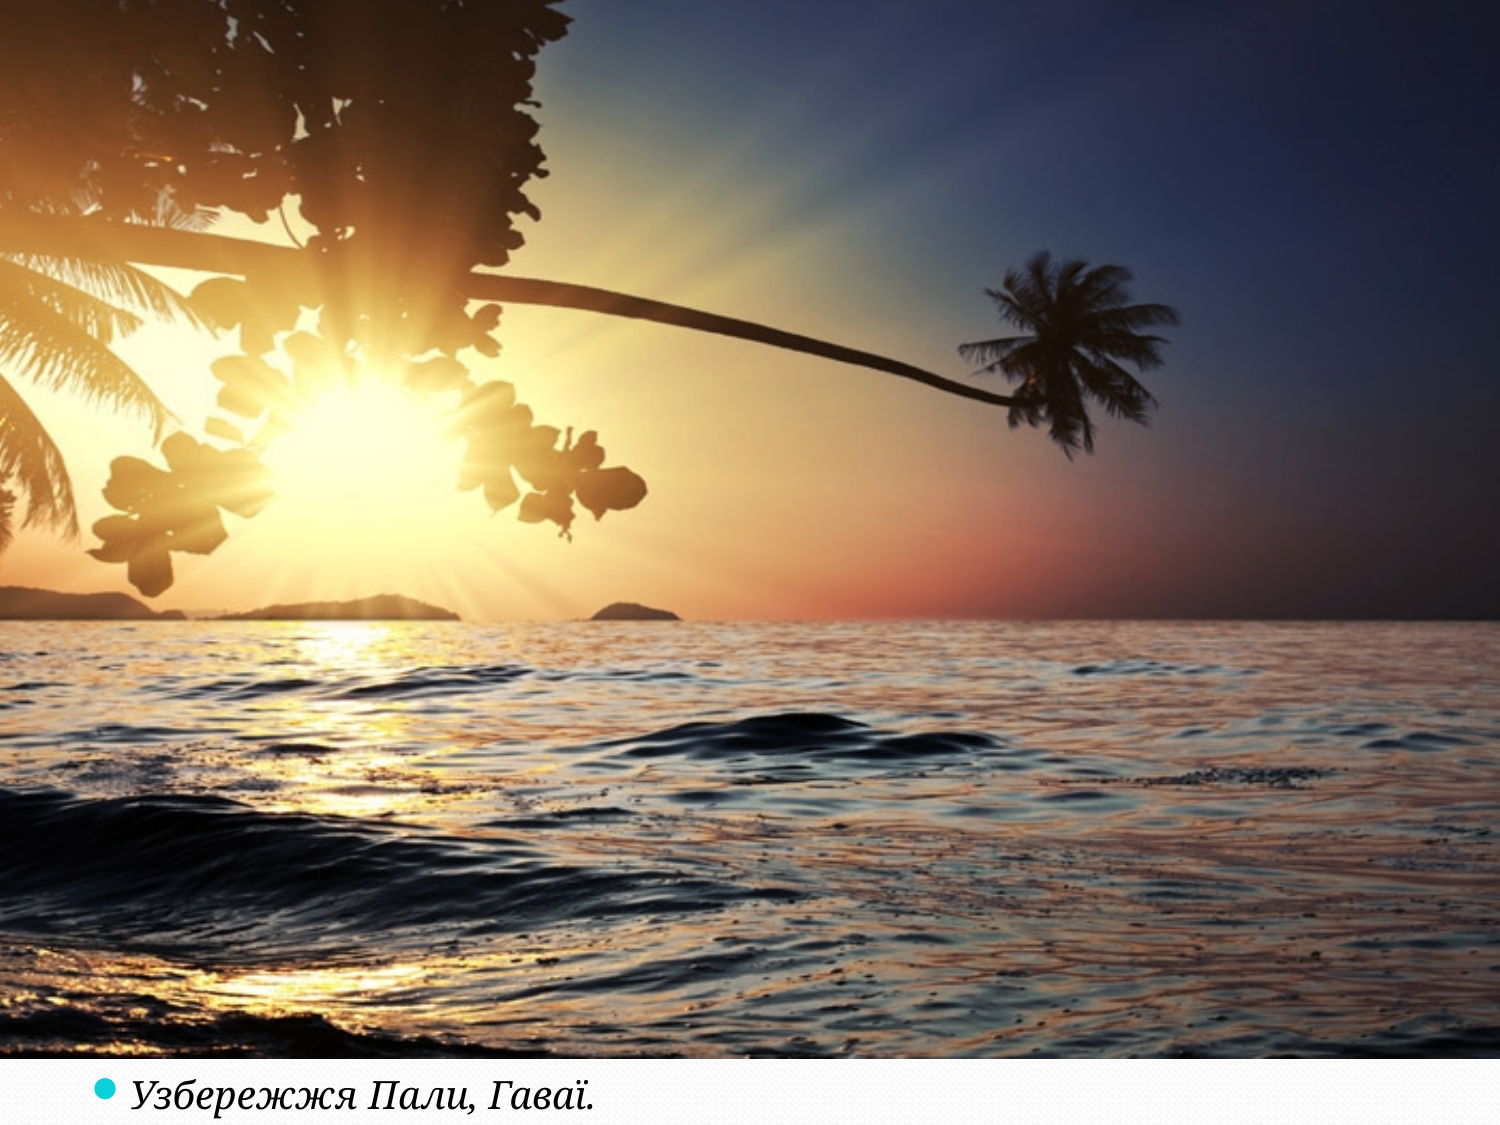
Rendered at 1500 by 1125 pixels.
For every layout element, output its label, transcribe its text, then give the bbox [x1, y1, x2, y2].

picture [0, 0, 1500, 1059]
list Узбережжя Пали, Гаваї. [76, 1070, 1427, 1125]
